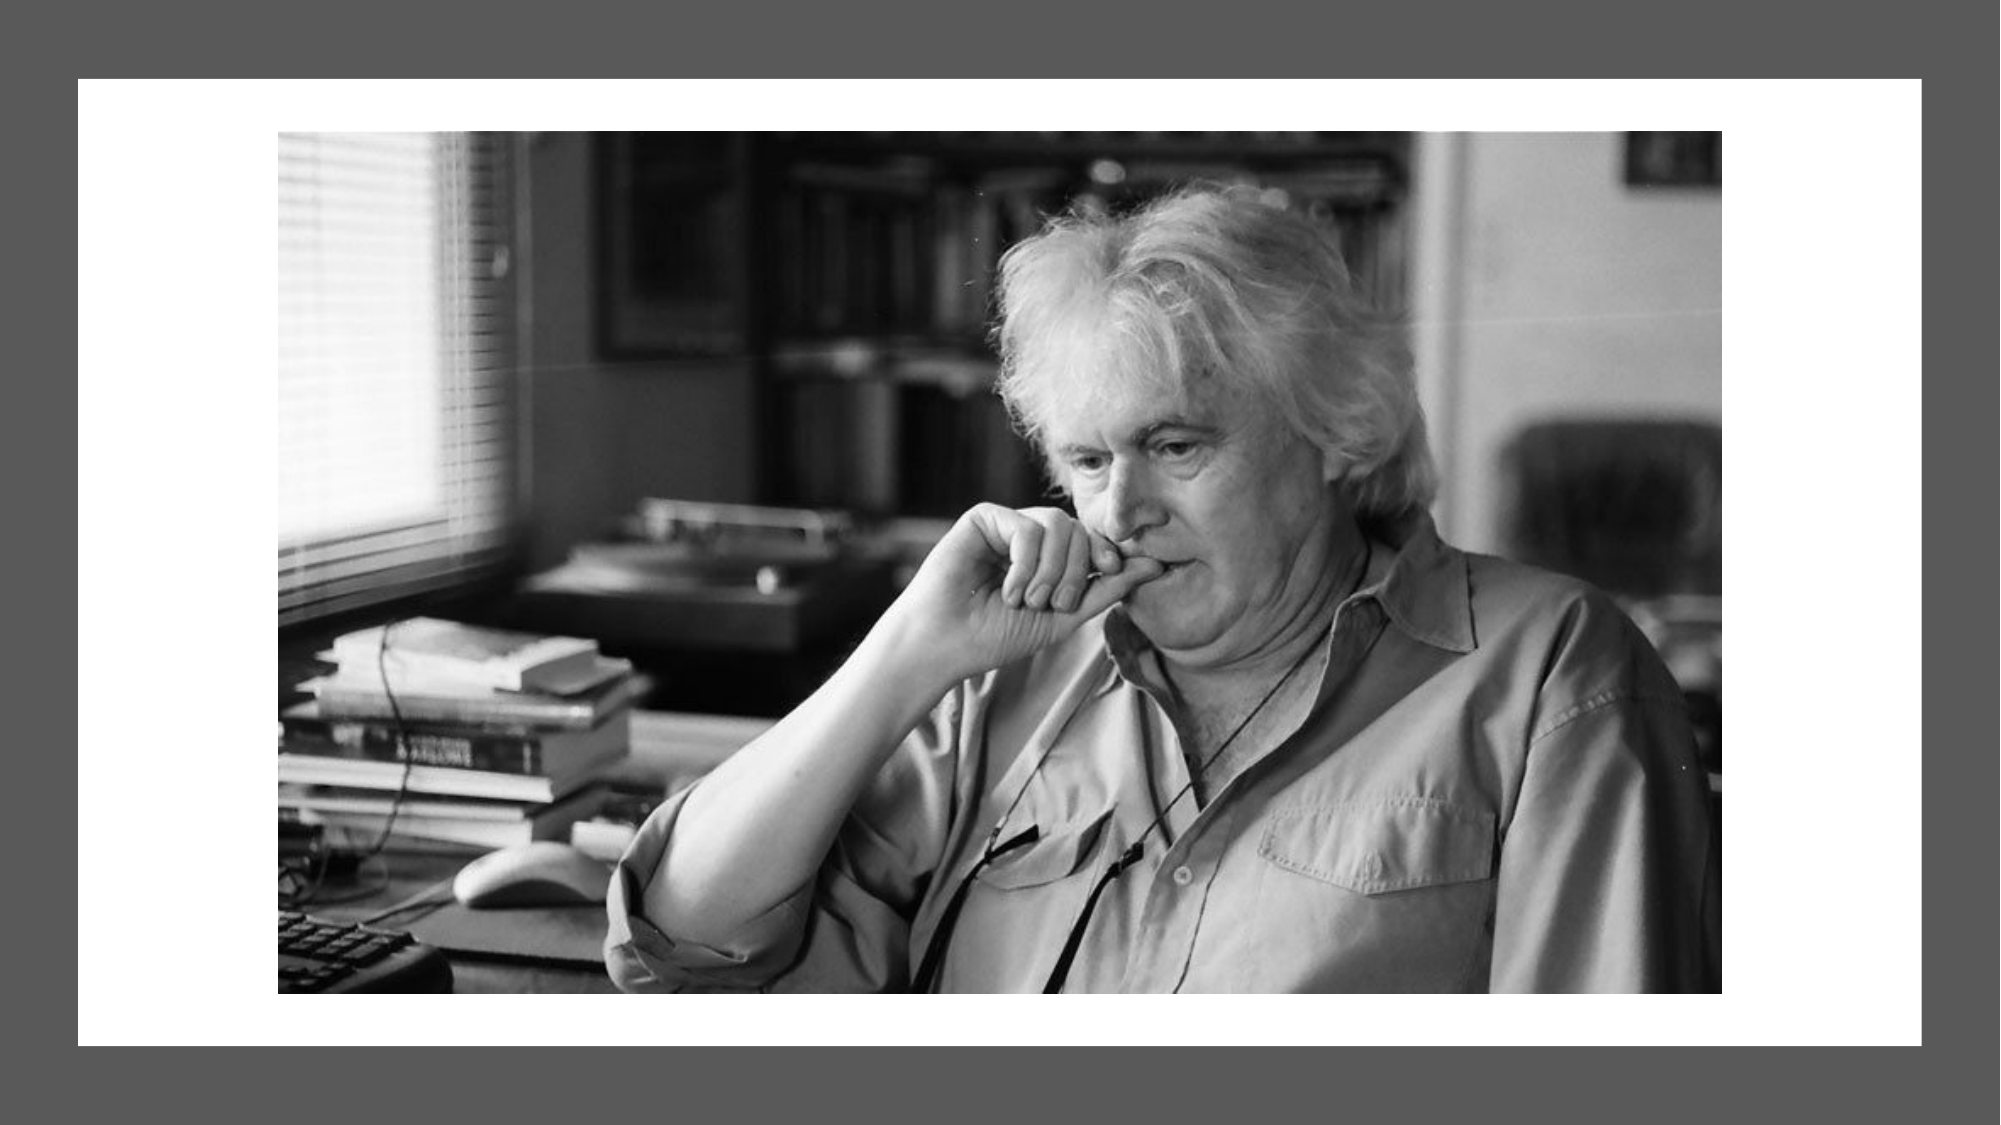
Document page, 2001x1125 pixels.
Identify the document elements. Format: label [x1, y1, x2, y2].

picture [278, 131, 1722, 994]
text_box [75, 76, 1925, 1049]
text_box [0, 0, 2000, 1125]
